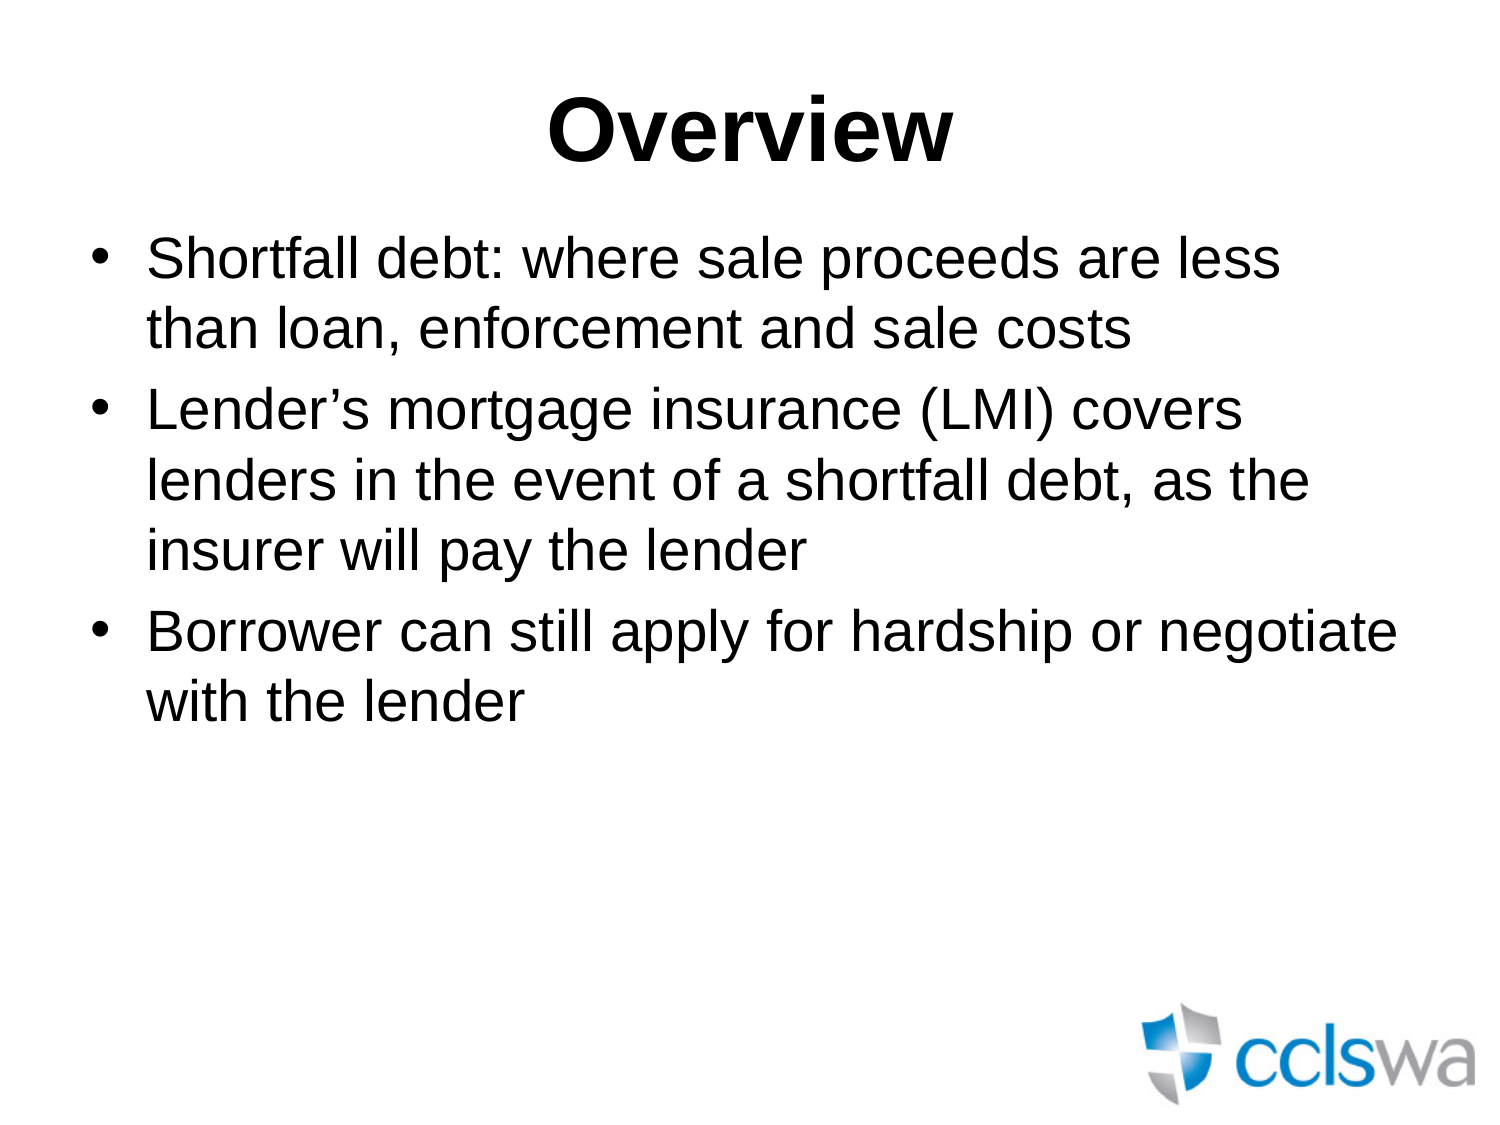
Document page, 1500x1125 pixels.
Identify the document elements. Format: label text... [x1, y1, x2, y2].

picture [1137, 999, 1475, 1109]
list Shortfall debt: where sale proceeds are less than loan, enforcement and sale costs Lender’s mortgage insurance (LMI) covers lenders in the event of a shortfall debt, as the insurer will pay the lender Borrower can still apply for hardship or negotiate with the lender [75, 212, 1425, 813]
title Overview [0, 0, 1500, 250]
